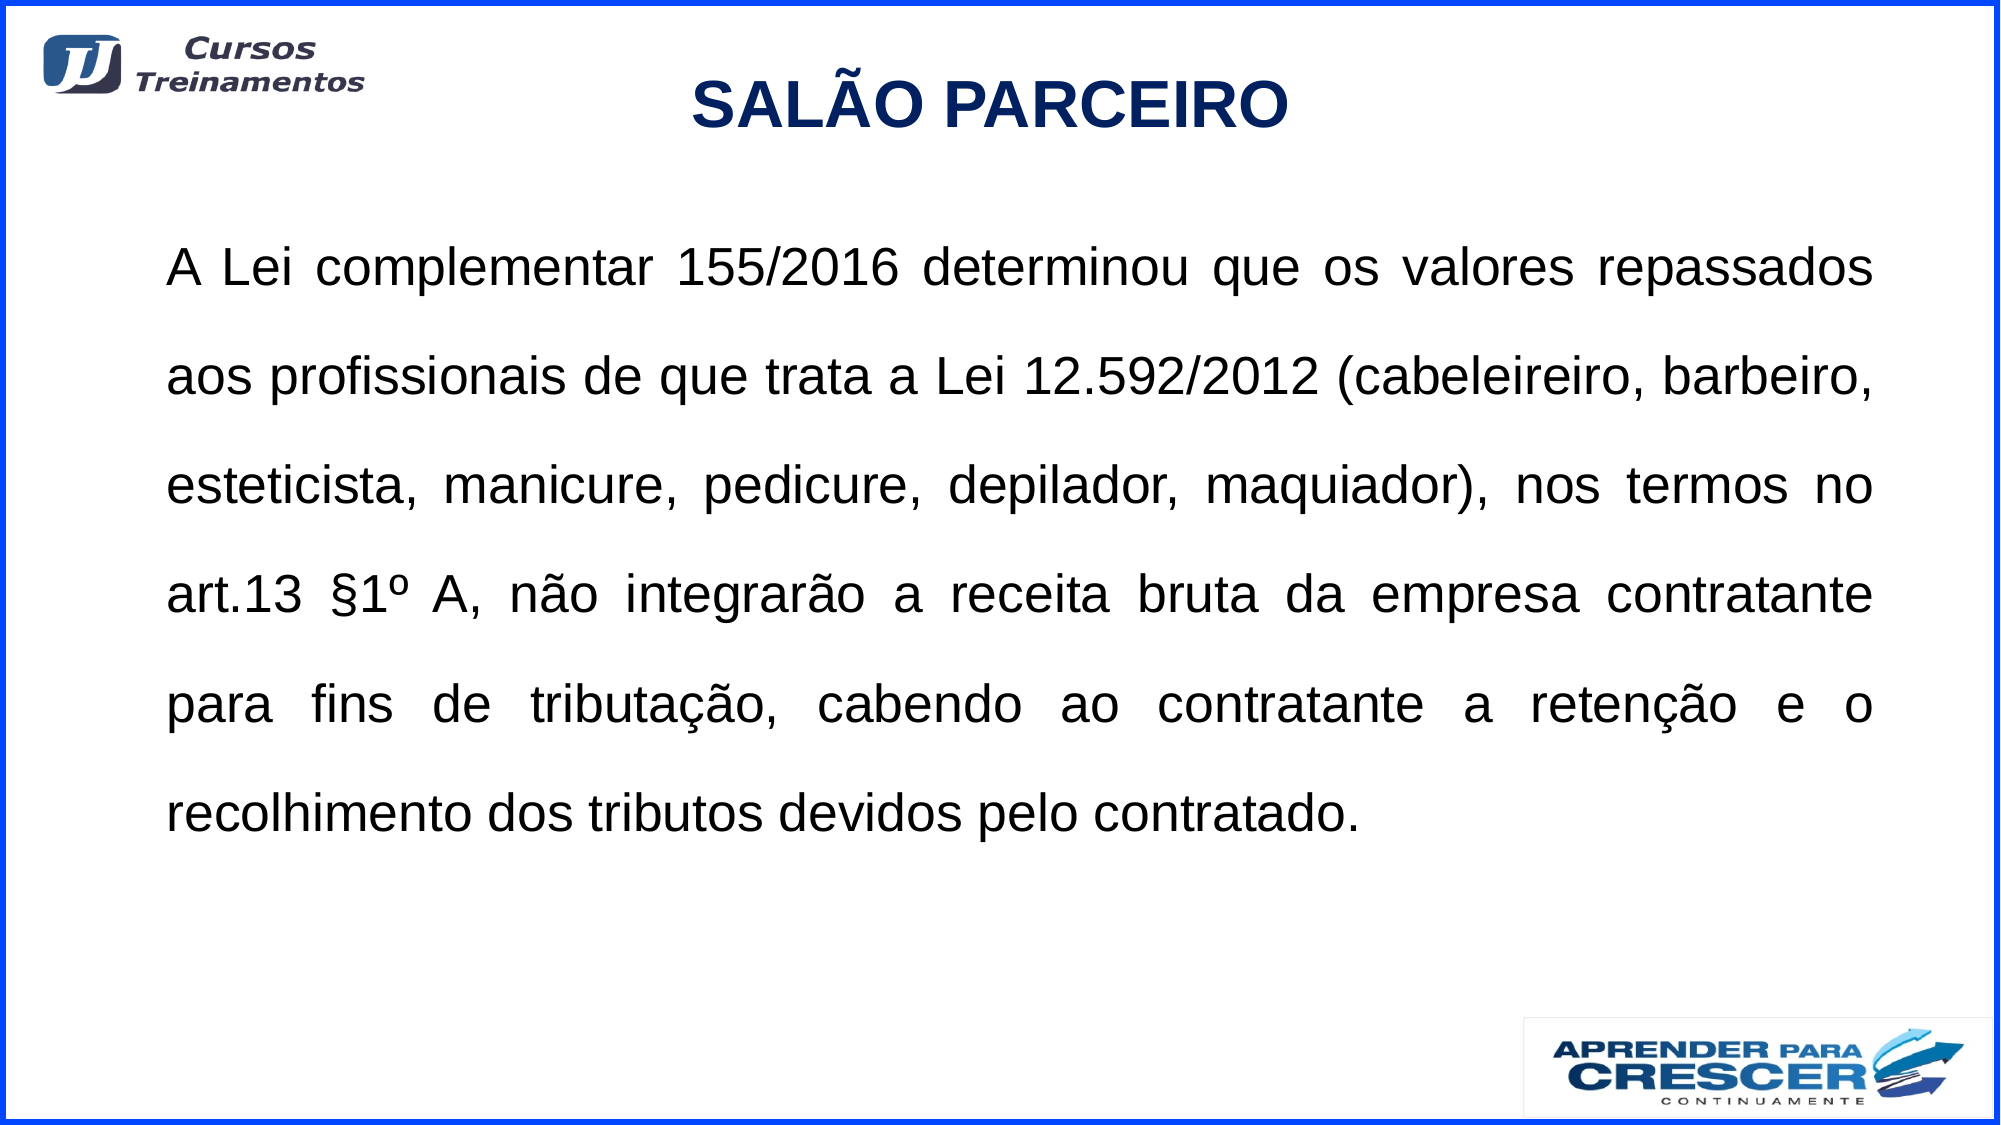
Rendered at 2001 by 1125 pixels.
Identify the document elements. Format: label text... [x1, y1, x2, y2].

list A Lei complementar 155/2016 determinou que os valores repassados aos profissionais de que trata a Lei 12.592/2012 (cabeleireiro, barbeiro, esteticista, manicure, pedicure, depilador, maquiador), nos termos no art.13 §1º A, não integrarão a receita bruta da empresa contratante para fins de tributação, cabendo ao contratante a retenção e o recolhimento dos tributos devidos pelo contratado. [99, 152, 1890, 1059]
title SALÃO PARCEIRO [99, 53, 1883, 146]
picture [8, 7, 399, 121]
picture [1523, 1017, 1993, 1118]
